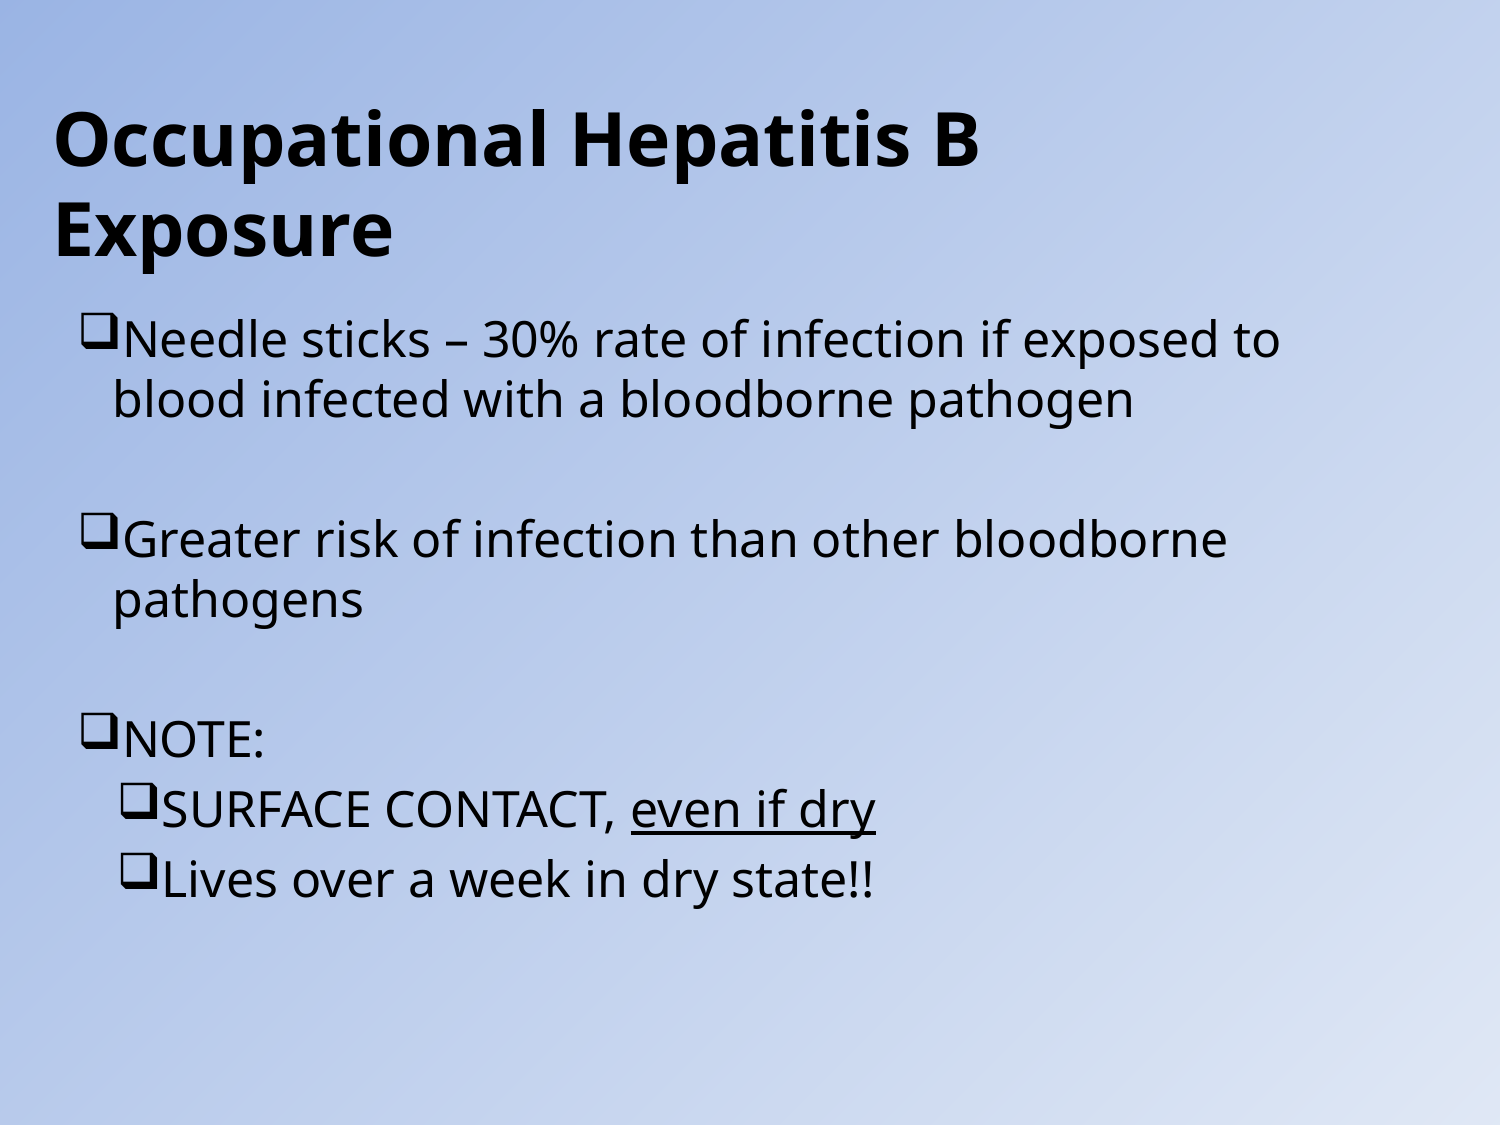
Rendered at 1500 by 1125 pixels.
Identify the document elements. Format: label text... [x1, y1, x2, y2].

text_box [62, 112, 1338, 299]
text_box Needle sticks – 30% rate of infection if exposed to blood infected with a bloodborne pathogen Greater risk of infection than other bloodborne pathogens NOTE: SURFACE CONTACT, even if dry Lives over a week in dry state!! [62, 299, 1375, 1044]
text_box Occupational Hepatitis B Exposure [37, 87, 1313, 275]
text_box [0, 0, 1500, 1125]
